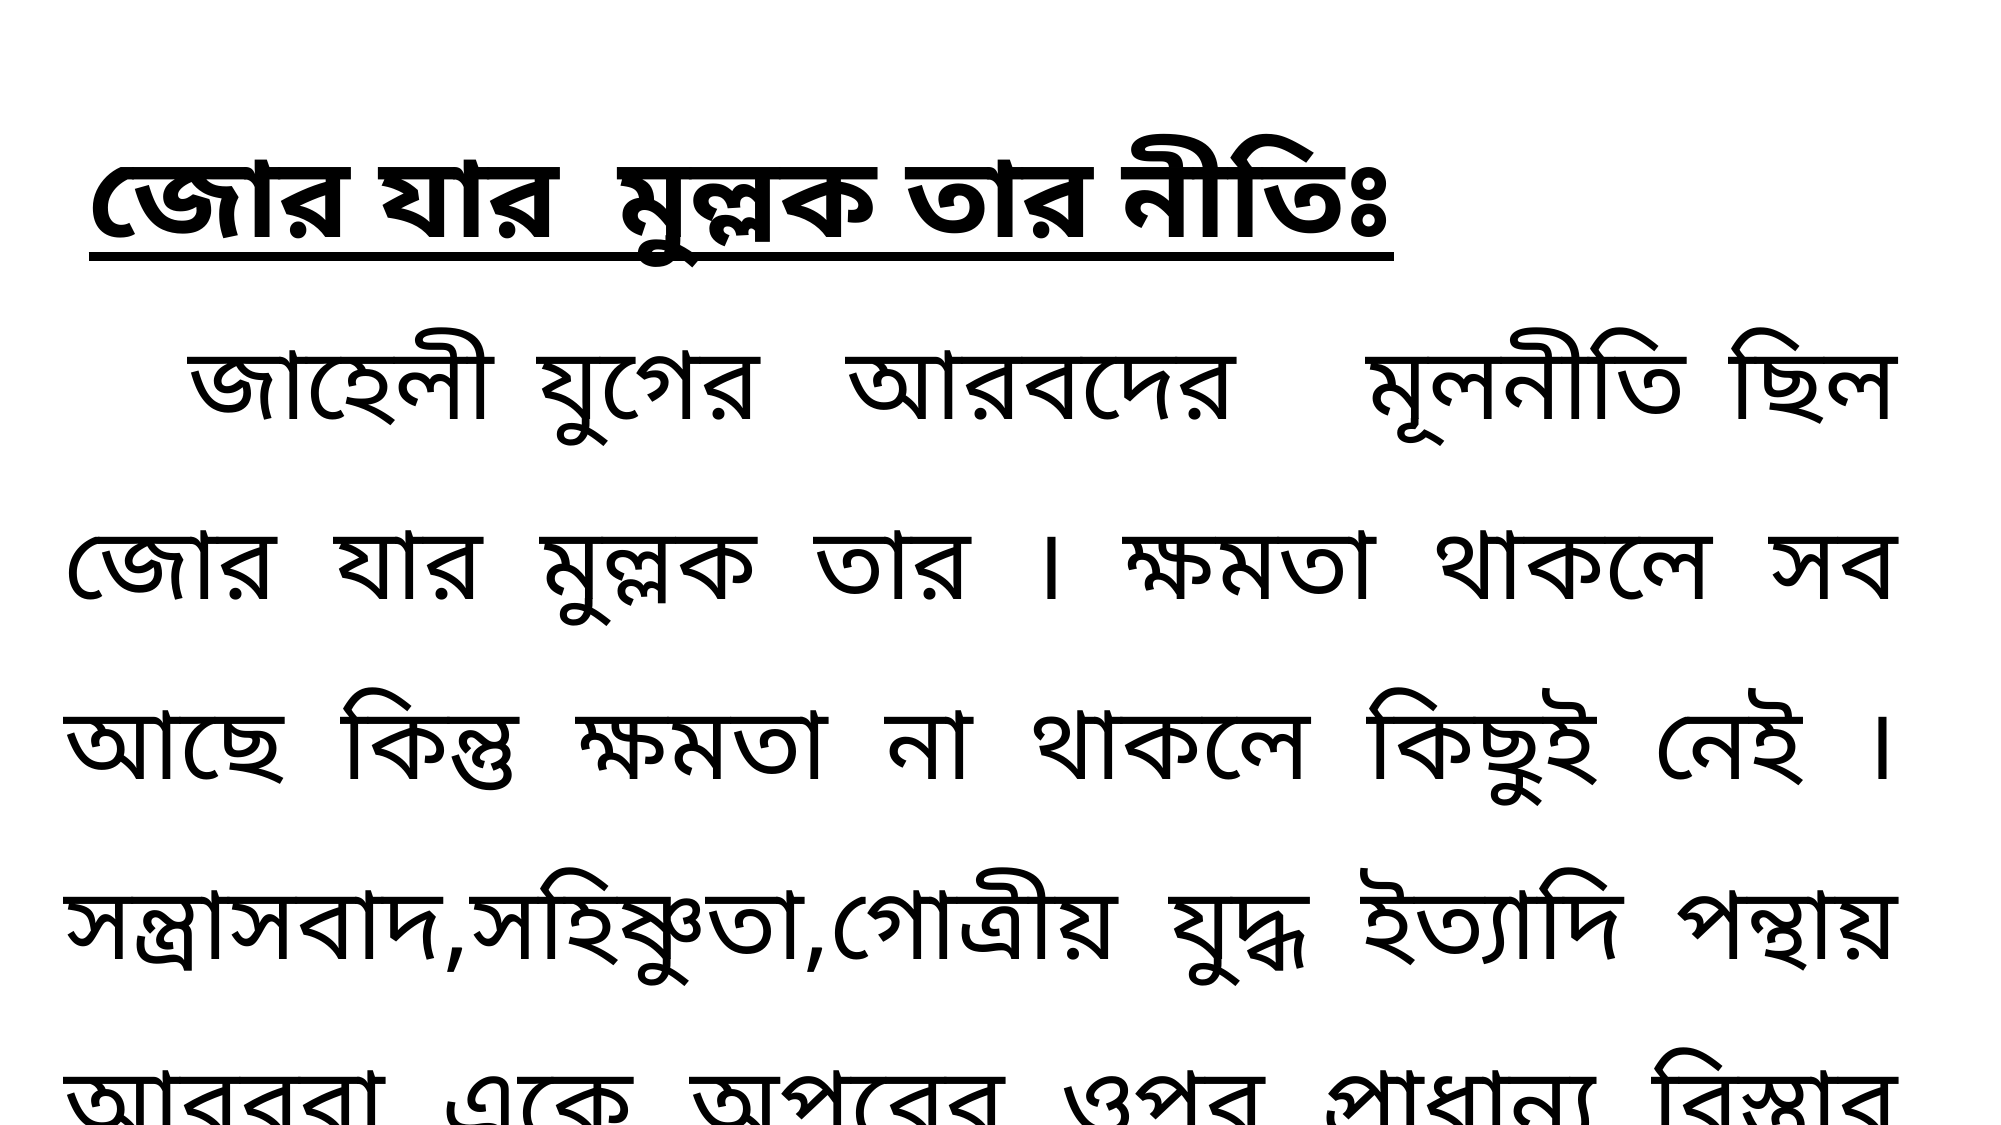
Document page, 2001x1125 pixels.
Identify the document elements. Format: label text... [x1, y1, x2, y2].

text_box জোর যার মুল্লক তার নীতিঃ জাহেলী যুগের আরবদের মূলনীতি ছিল জোর যার মুল্লক তার । ক্ষমতা থাকলে সব আছে কিন্তু ক্ষমতা না থাকলে কিছুই নেই । সন্ত্রাসবাদ,সহিষ্ণুতা,গোত্রীয় যুদ্ধ ইত্যাদি পন্থায় আরবরা একে অপরের ওপর প্রাধান্য বিস্তার করতো। [49, 50, 1913, 1125]
